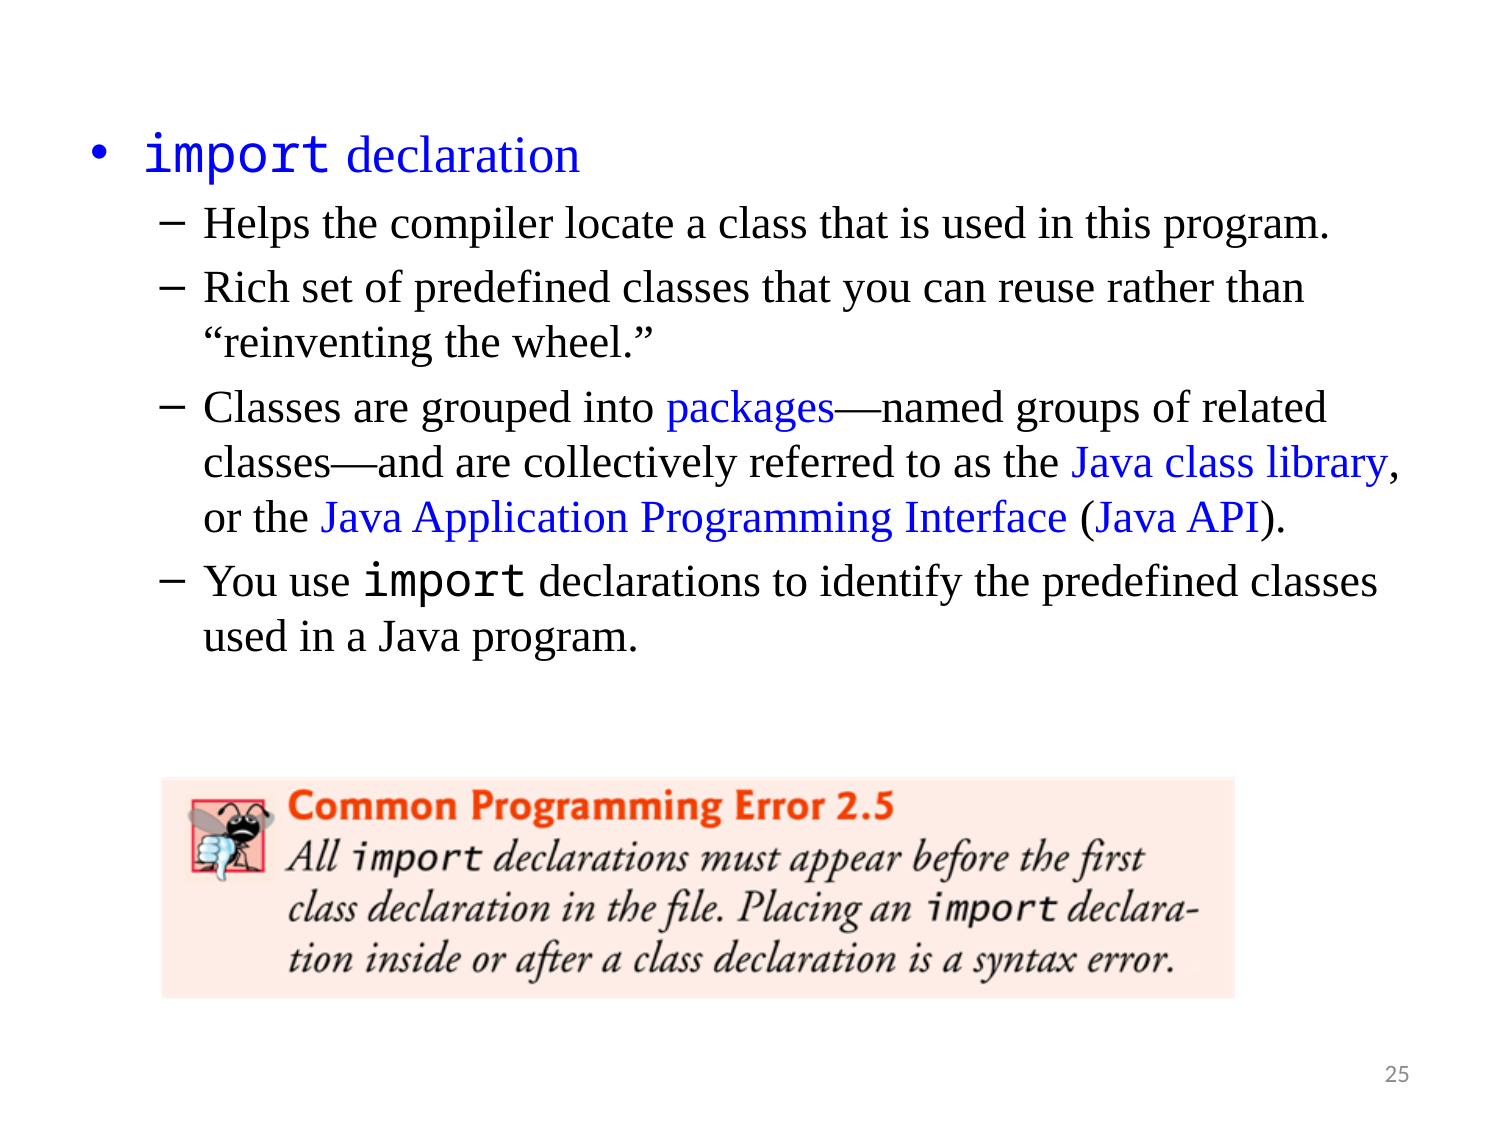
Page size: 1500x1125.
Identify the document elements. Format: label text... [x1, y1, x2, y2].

slide_number 25 [1074, 1042, 1425, 1103]
text_box import declaration Helps the compiler locate a class that is used in this program. Rich set of predefined classes that you can reuse rather than “reinventing the wheel.” Classes are grouped into packages—named groups of related classes—and are collectively referred to as the Java class library, or the Java Application Programming Interface (Java API). You use import declarations to identify the predefined classes used in a Java program. [74, 112, 1425, 725]
picture [149, 765, 1260, 1026]
